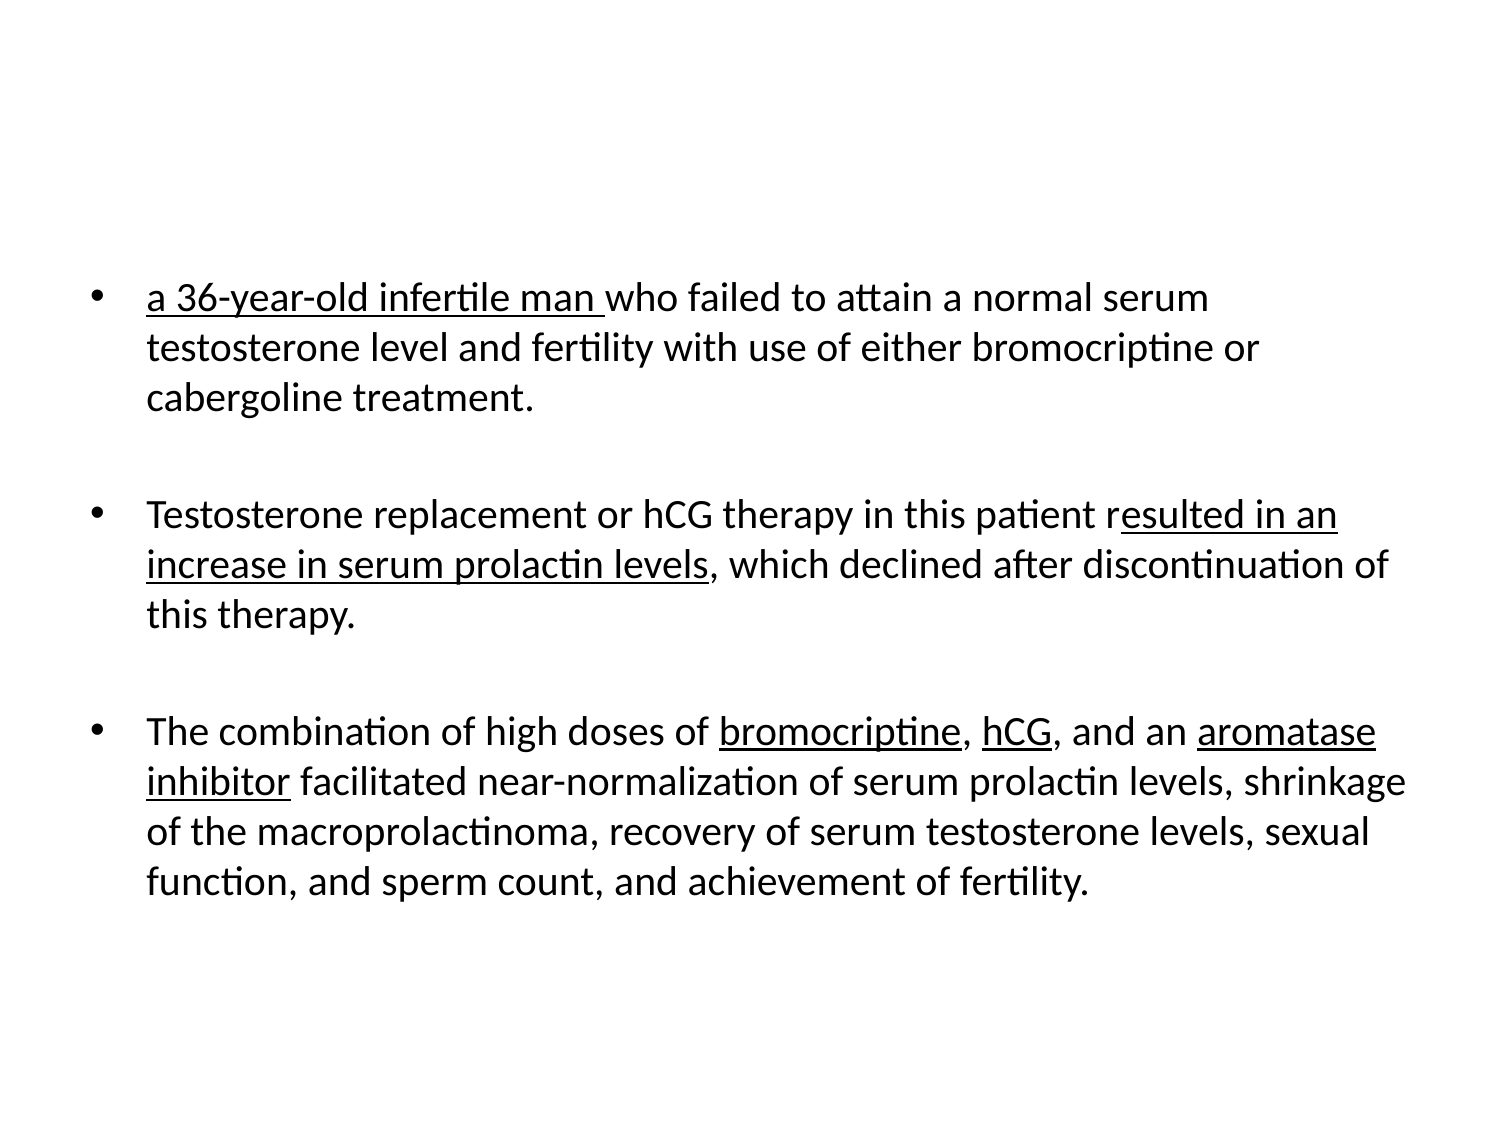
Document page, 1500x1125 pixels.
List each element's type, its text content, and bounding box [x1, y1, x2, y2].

list a 36-year-old infertile man who failed to attain a normal serum testosterone level and fertility with use of either bromocriptine or cabergoline treatment. Testosterone replacement or hCG therapy in this patient resulted in an increase in serum prolactin levels, which declined after discontinuation of this therapy. The combination of high doses of bromocriptine, hCG, and an aromatase inhibitor facilitated near-normalization of serum prolactin levels, shrinkage of the macroprolactinoma, recovery of serum testosterone levels, sexual function, and sperm count, and achievement of fertility. [75, 262, 1425, 1005]
